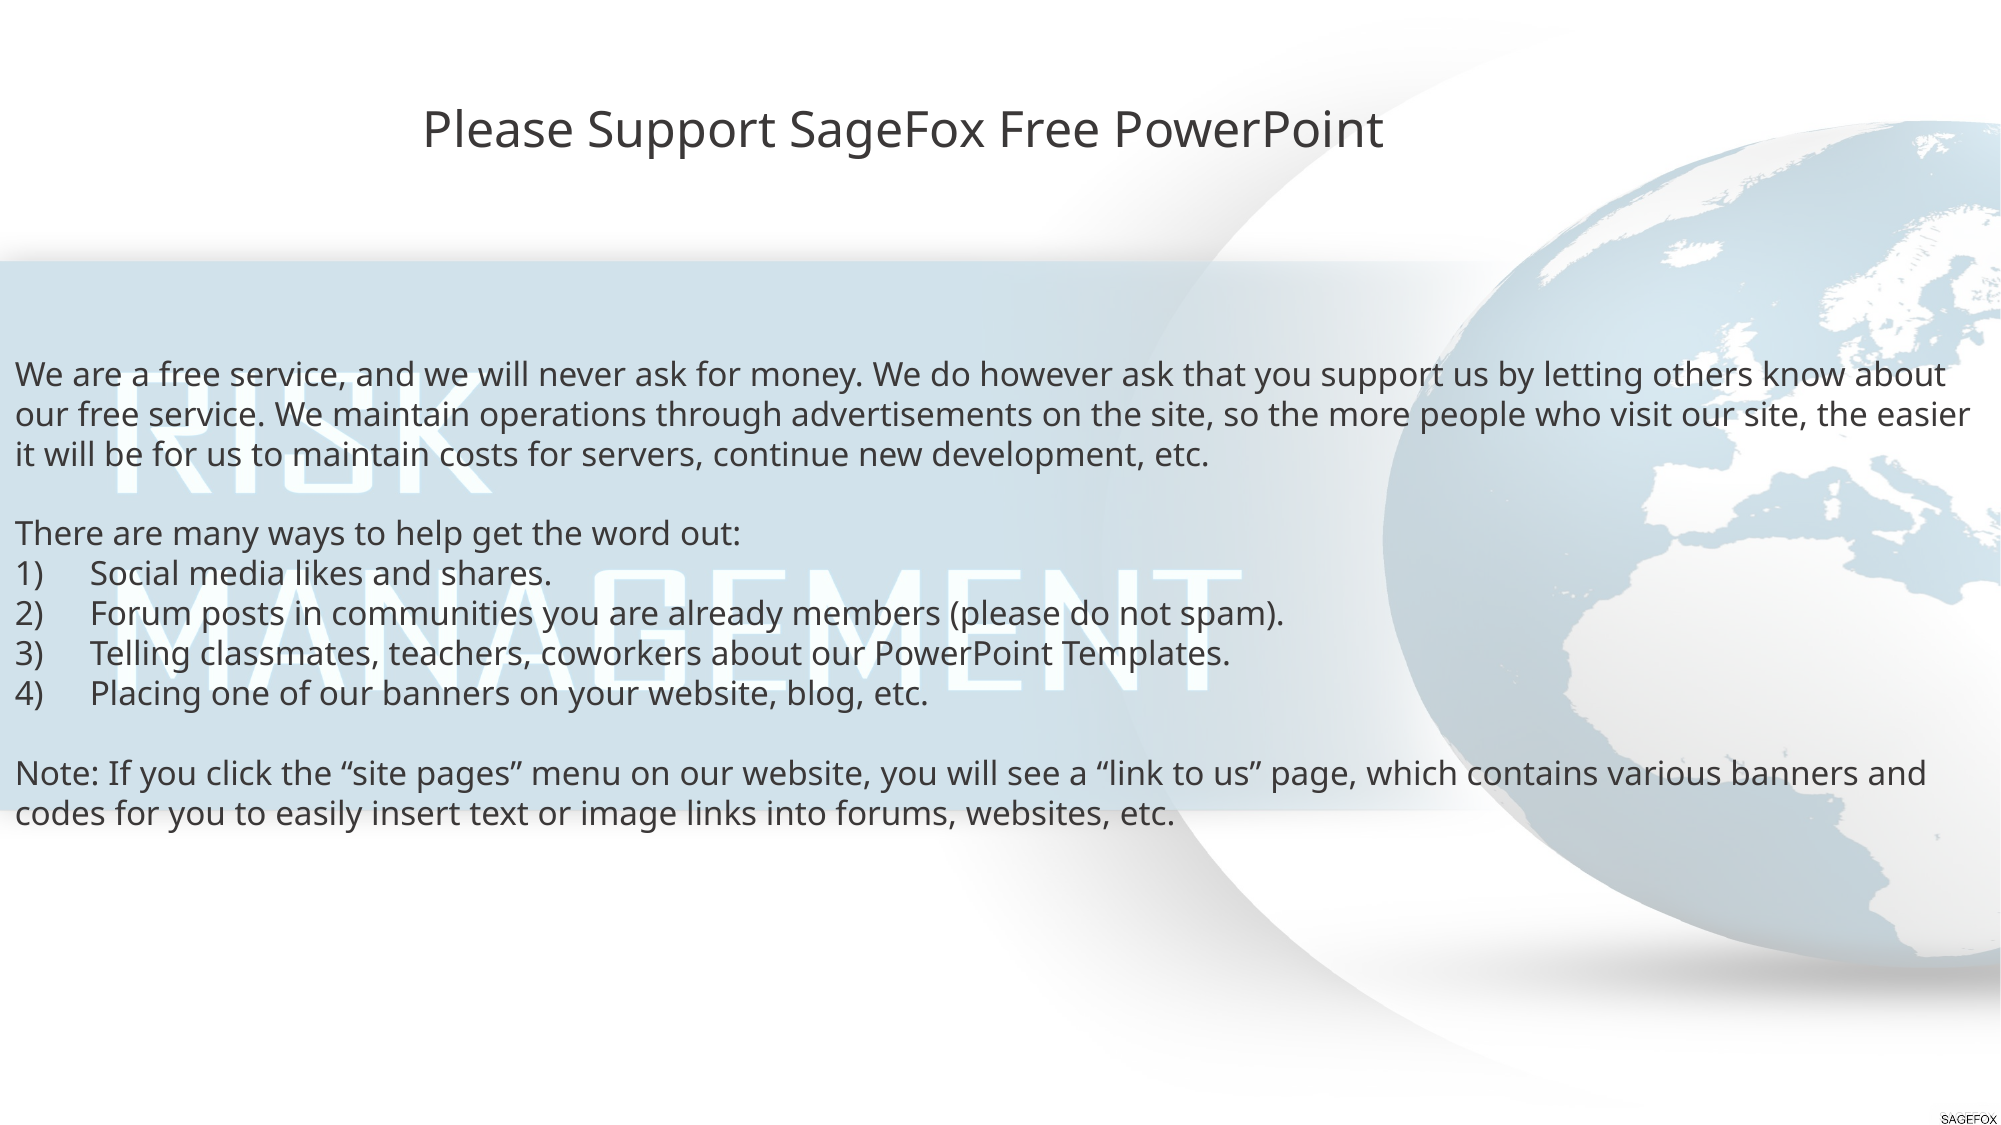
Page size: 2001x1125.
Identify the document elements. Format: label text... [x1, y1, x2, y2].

picture [1938, 1114, 1999, 1125]
title Please Support SageFox Free PowerPoint [363, 72, 1444, 190]
text_box We are a free service, and we will never ask for money. We do however ask that you support us by letting others know about our free service. We maintain operations through advertisements on the site, so the more people who visit our site, the easier it will be for us to maintain costs for servers, continue new development, etc. There are many ways to help get the word out: Social media likes and shares. Forum posts in communities you are already members (please do not spam). Telling classmates, teachers, coworkers about our PowerPoint Templates. Placing one of our banners on your website, blog, etc. Note: If you click the “site pages” menu on our website, you will see a “link to us” page, which contains various banners and codes for you to easily insert text or image links into forums, websites, etc. [0, 0, 2000, 1125]
